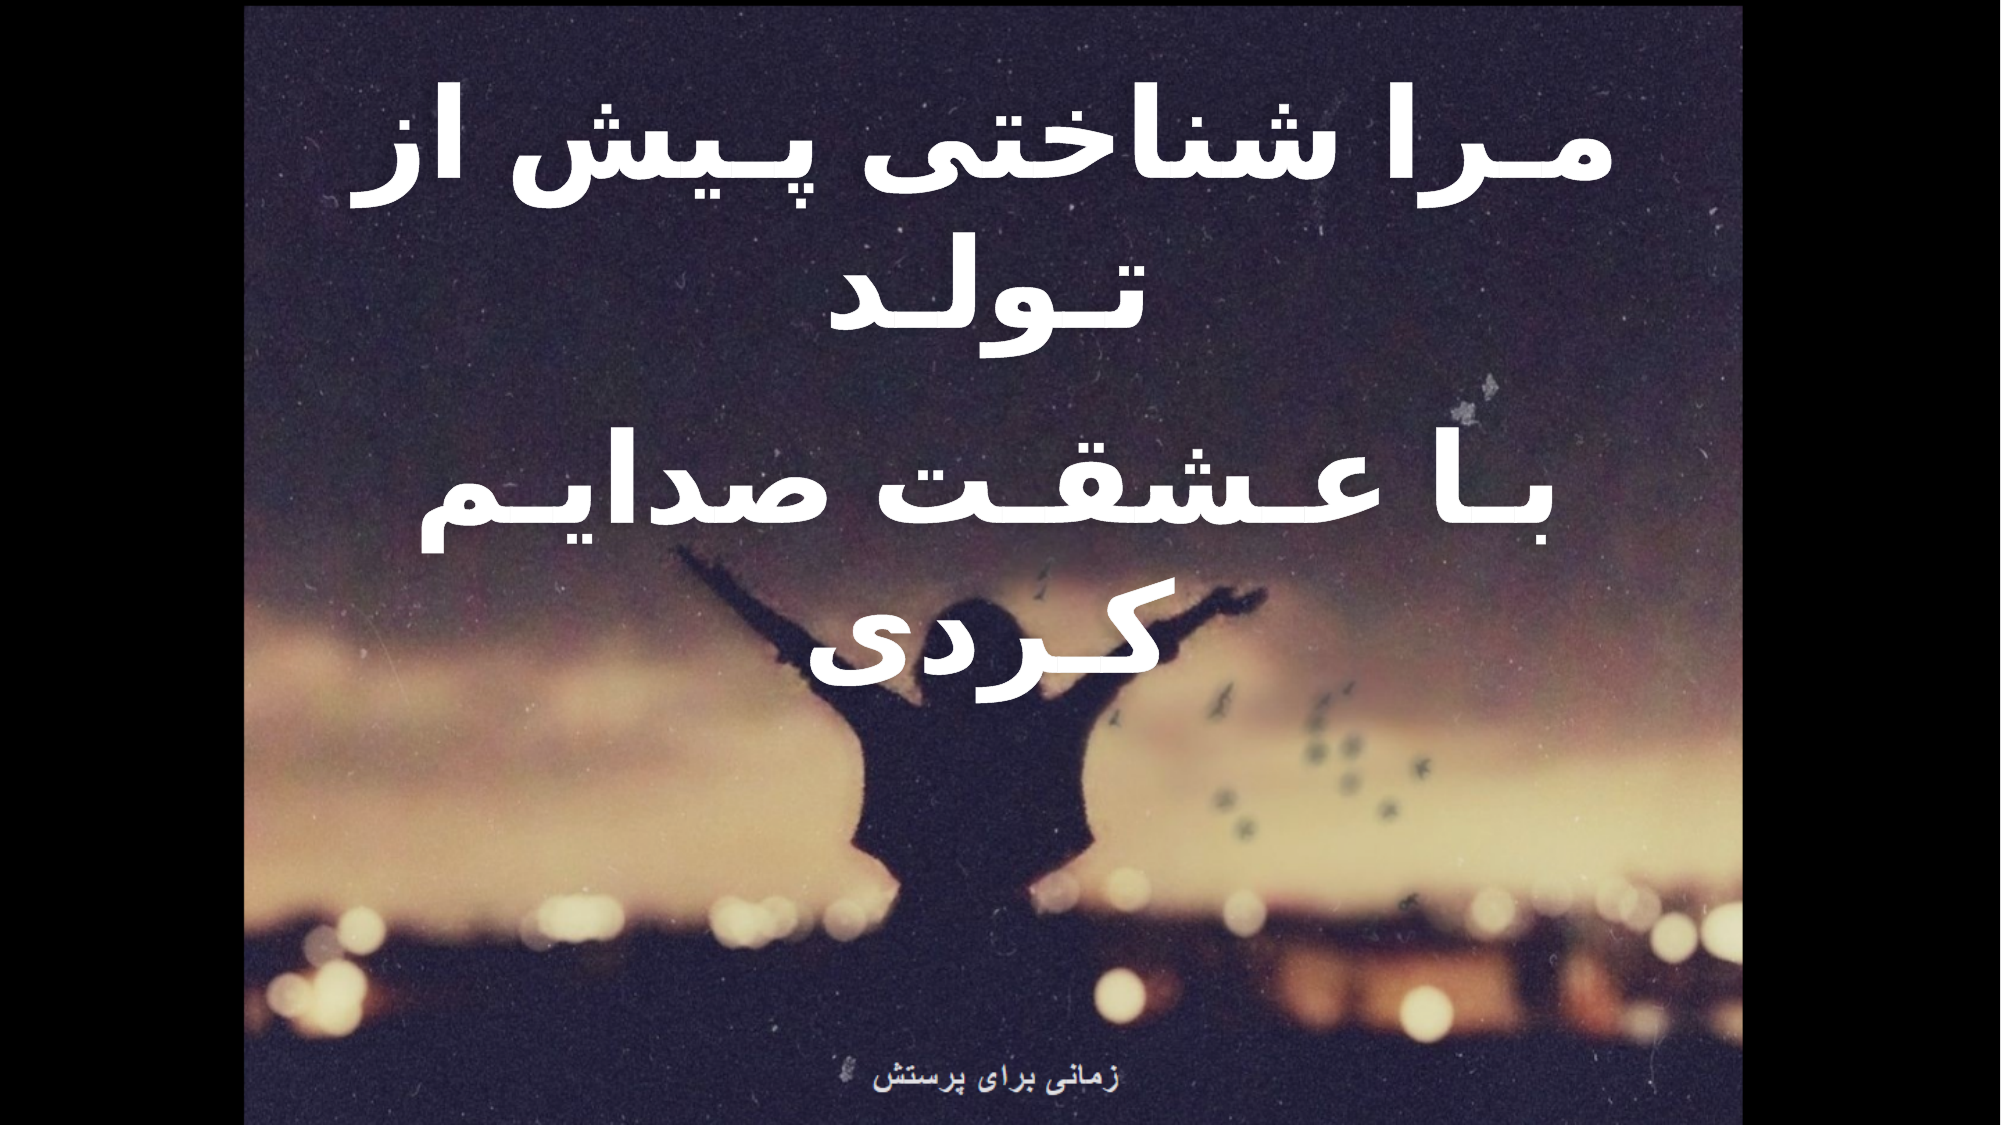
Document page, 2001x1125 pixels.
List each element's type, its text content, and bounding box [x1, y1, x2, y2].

text_box مـرا شناختی پـیش از تـولـد بـا عـشقـت صدایـم کـردی [229, 0, 1748, 705]
picture [0, 0, 2001, 1125]
